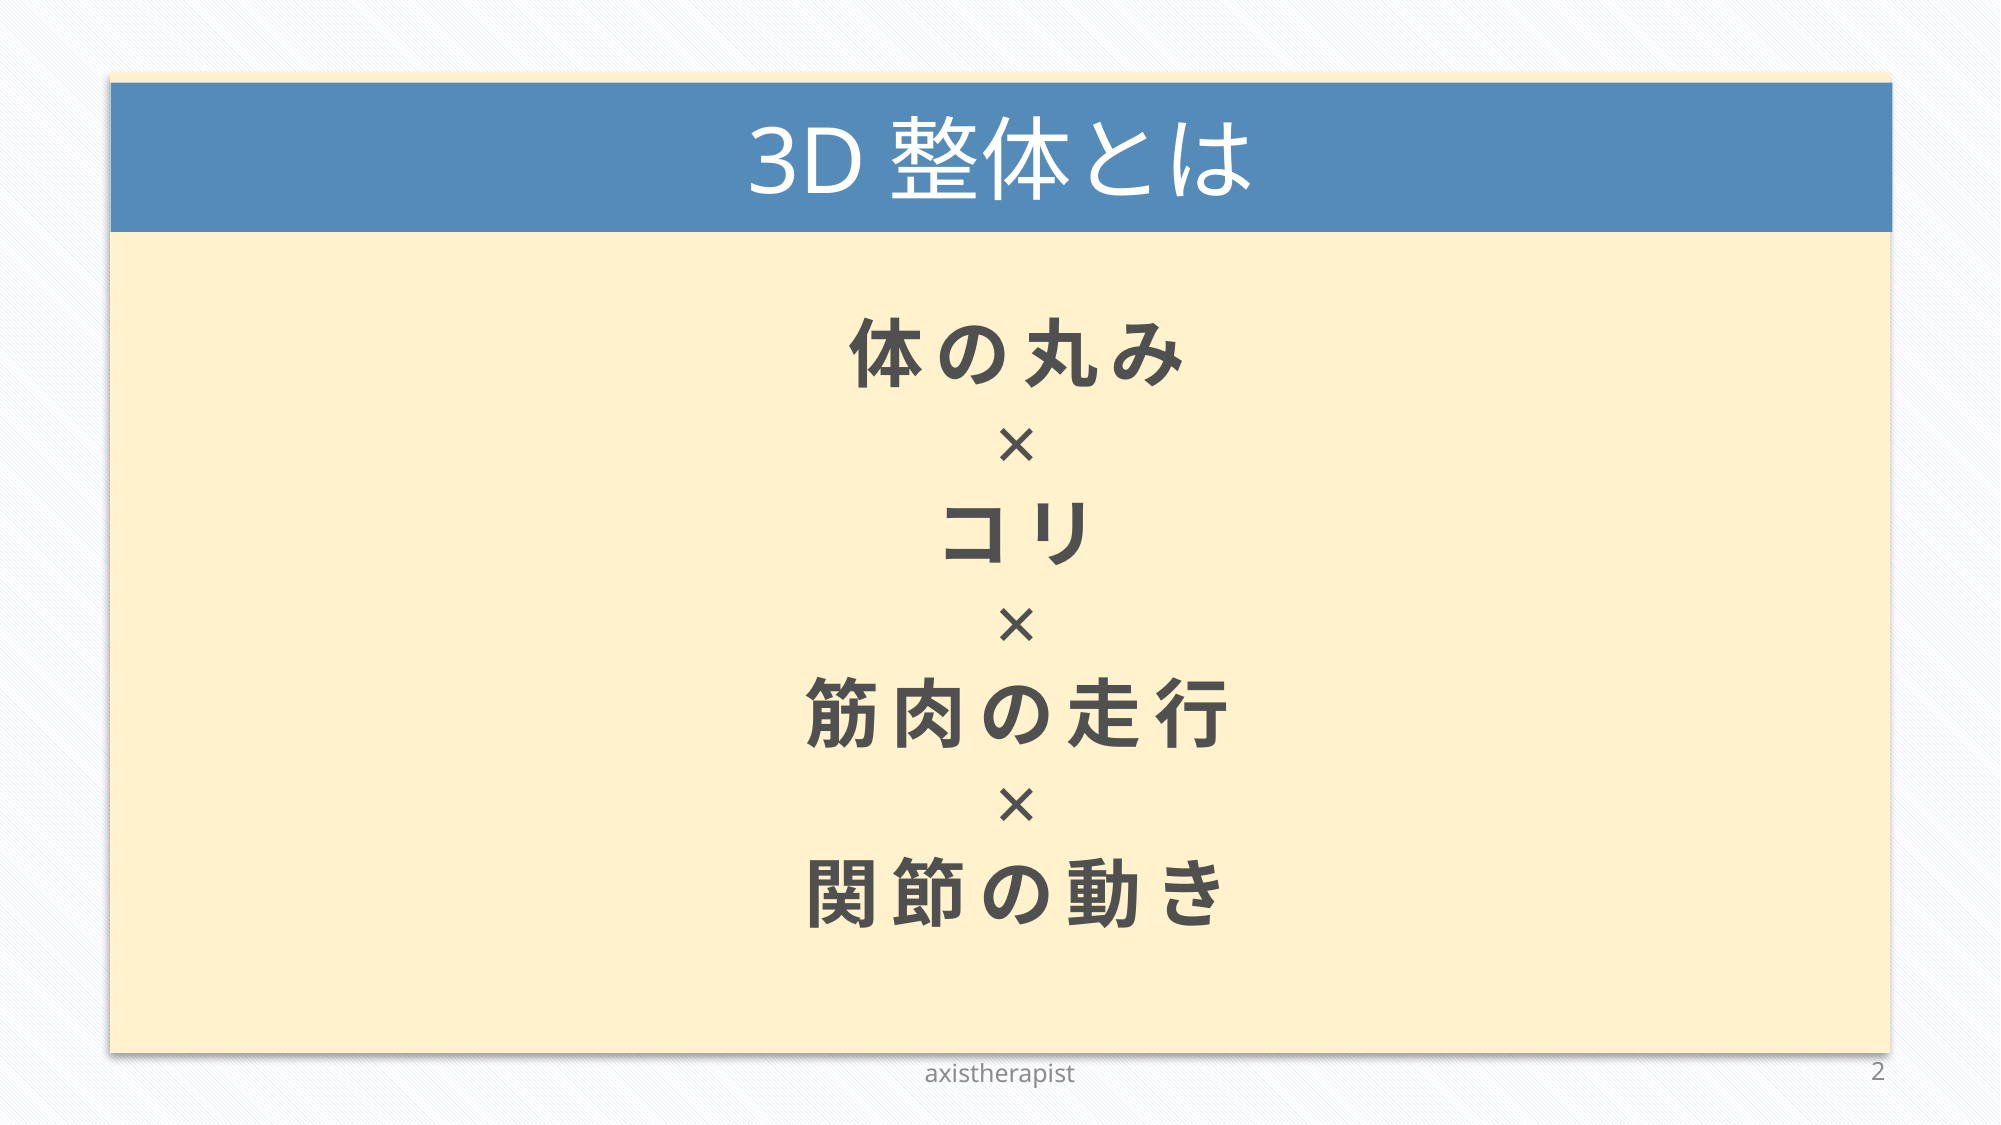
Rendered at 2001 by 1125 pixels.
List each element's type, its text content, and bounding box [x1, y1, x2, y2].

text_box 体の丸み × コリ × 筋肉の走行 × 関節の動き [156, 280, 1878, 963]
slide_number 3 [1433, 1042, 1901, 1103]
footer axistherapist [683, 1042, 1317, 1103]
title 3D整体とは [110, 82, 1893, 232]
